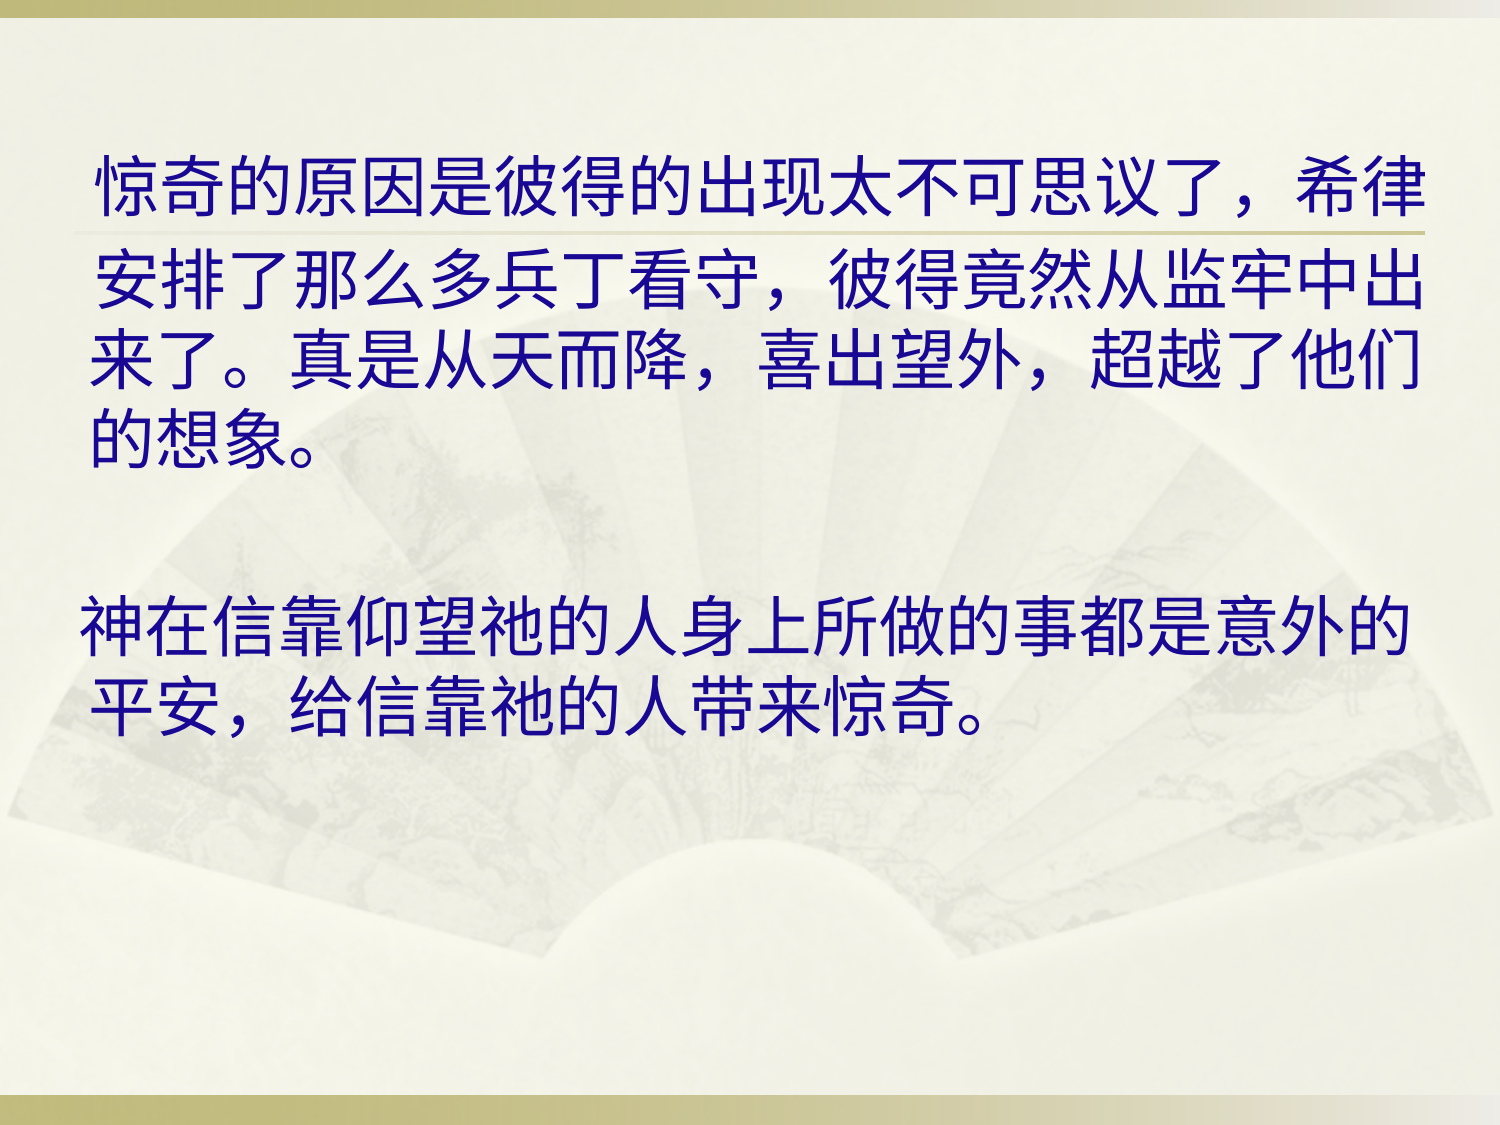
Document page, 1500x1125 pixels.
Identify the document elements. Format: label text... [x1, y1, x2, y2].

list 惊奇的原因是彼得的出现太不可思议了，希律 安排了那么多兵丁看守，彼得竟然从监牢中出来了。真是从天而降，喜出望外，超越了他们的想象。 神在信靠仰望祂的人身上所做的事都是意外的平安，给信靠祂的人带来惊奇。 [17, 137, 1459, 1032]
